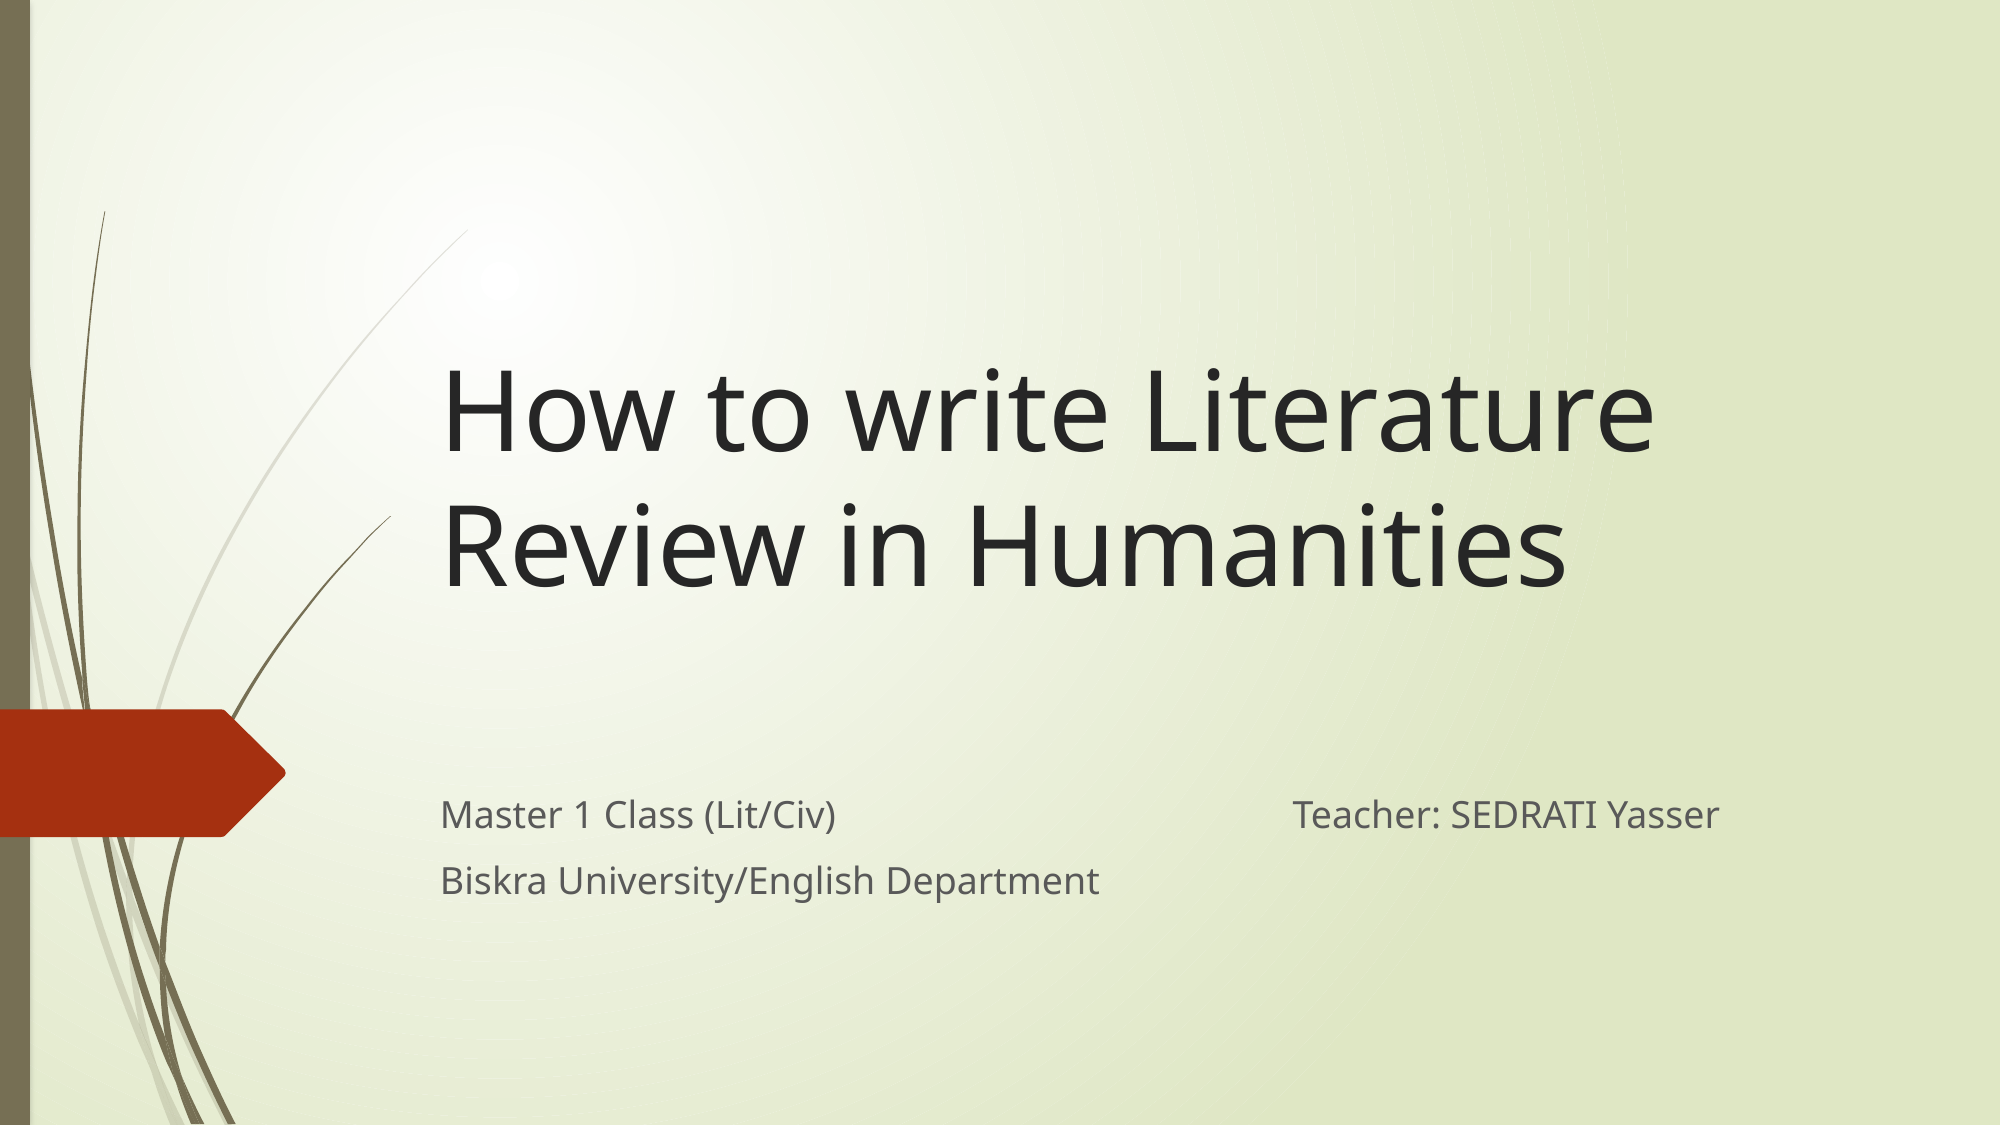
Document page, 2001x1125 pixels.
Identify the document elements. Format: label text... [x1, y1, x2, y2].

subtitle Master 1 Class (Lit/Civ) Teacher: SEDRATI Yasser Biskra University/English Department [424, 783, 1888, 969]
title How to write Literature Review in Humanities [424, 245, 1888, 617]
